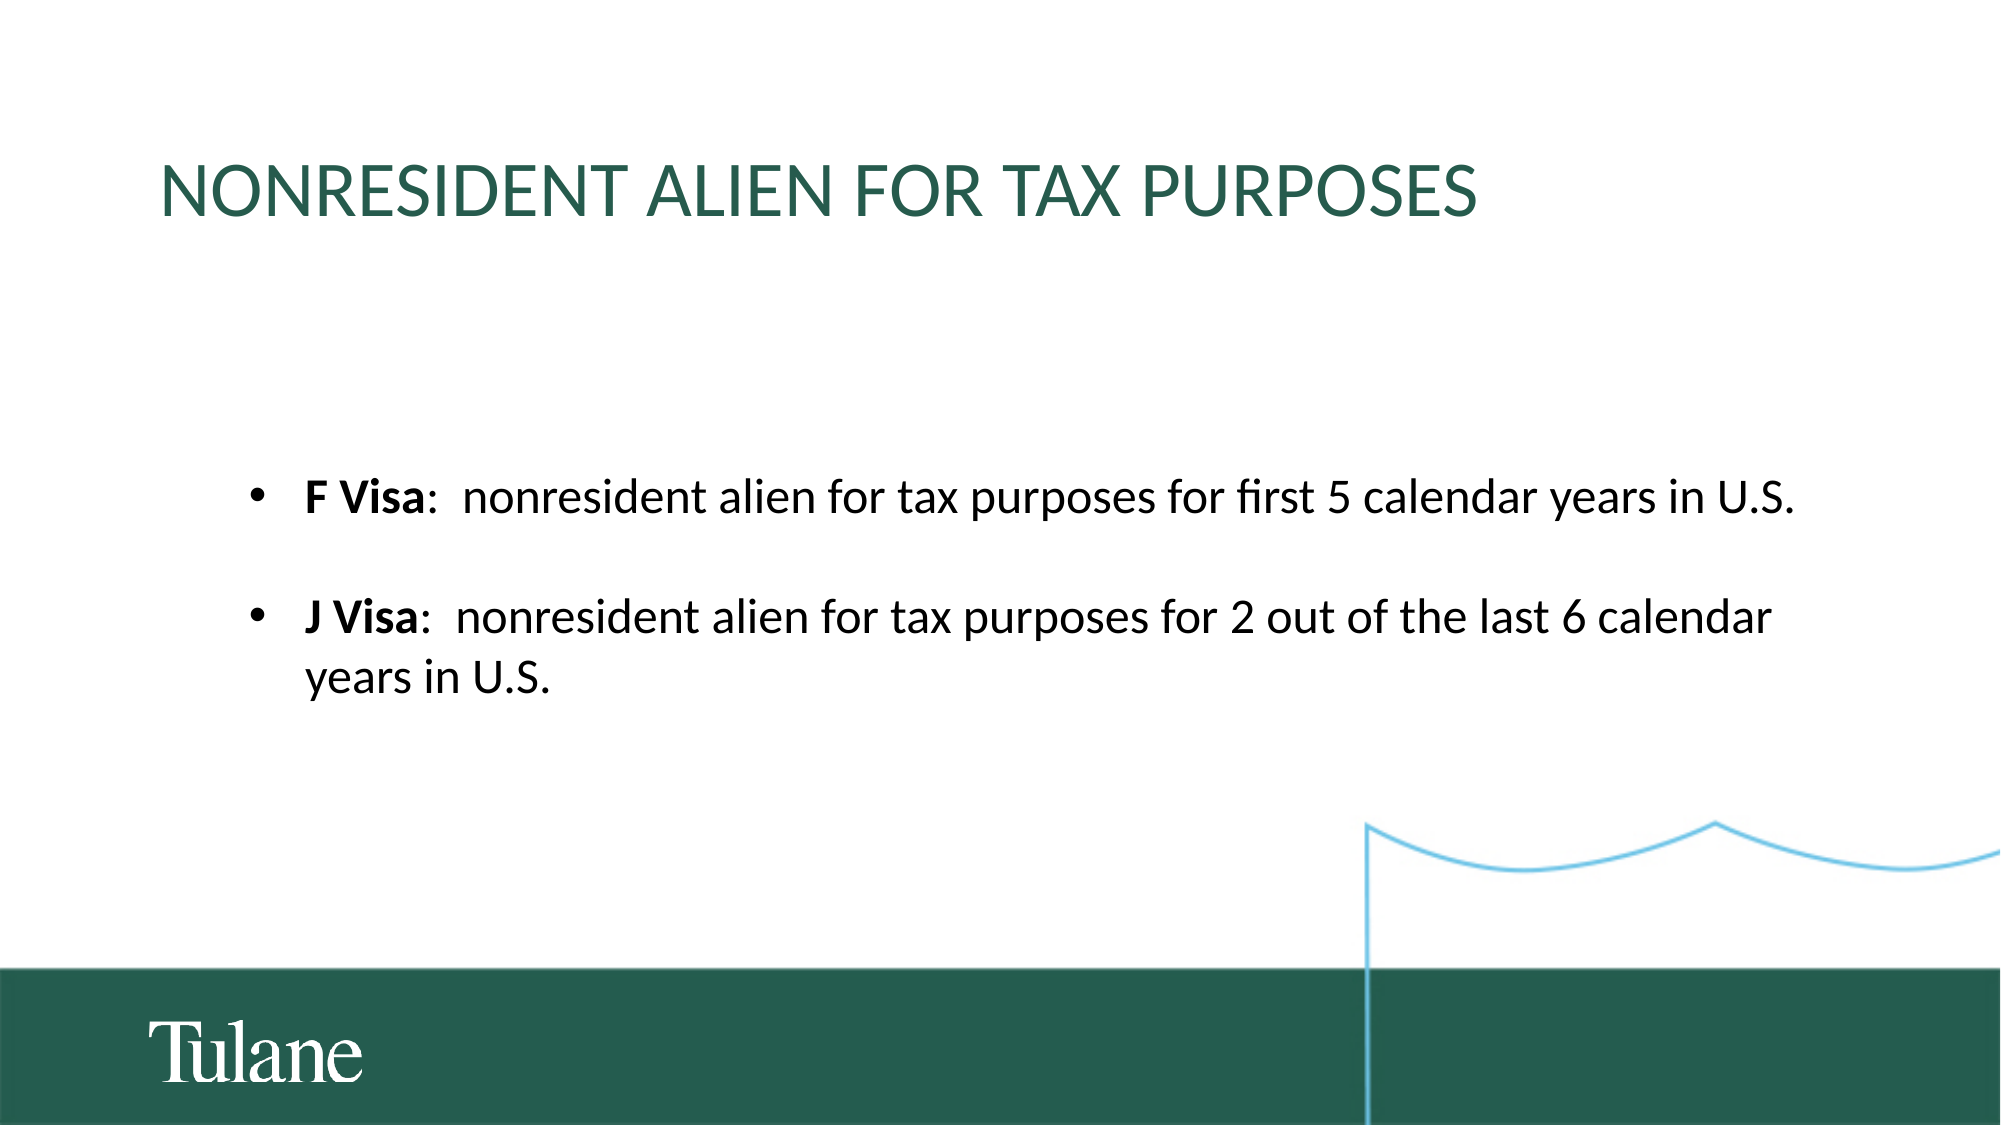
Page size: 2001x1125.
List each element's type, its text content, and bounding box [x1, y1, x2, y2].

picture [0, 0, 2001, 1125]
text_box F Visa: nonresident alien for tax purposes for first 5 calendar years in U.S. J Visa: nonresident alien for tax purposes for 2 out of the last 6 calendar years in U.S. [234, 456, 1820, 712]
title Nonresident Alien for tax purposes [144, 87, 1890, 294]
